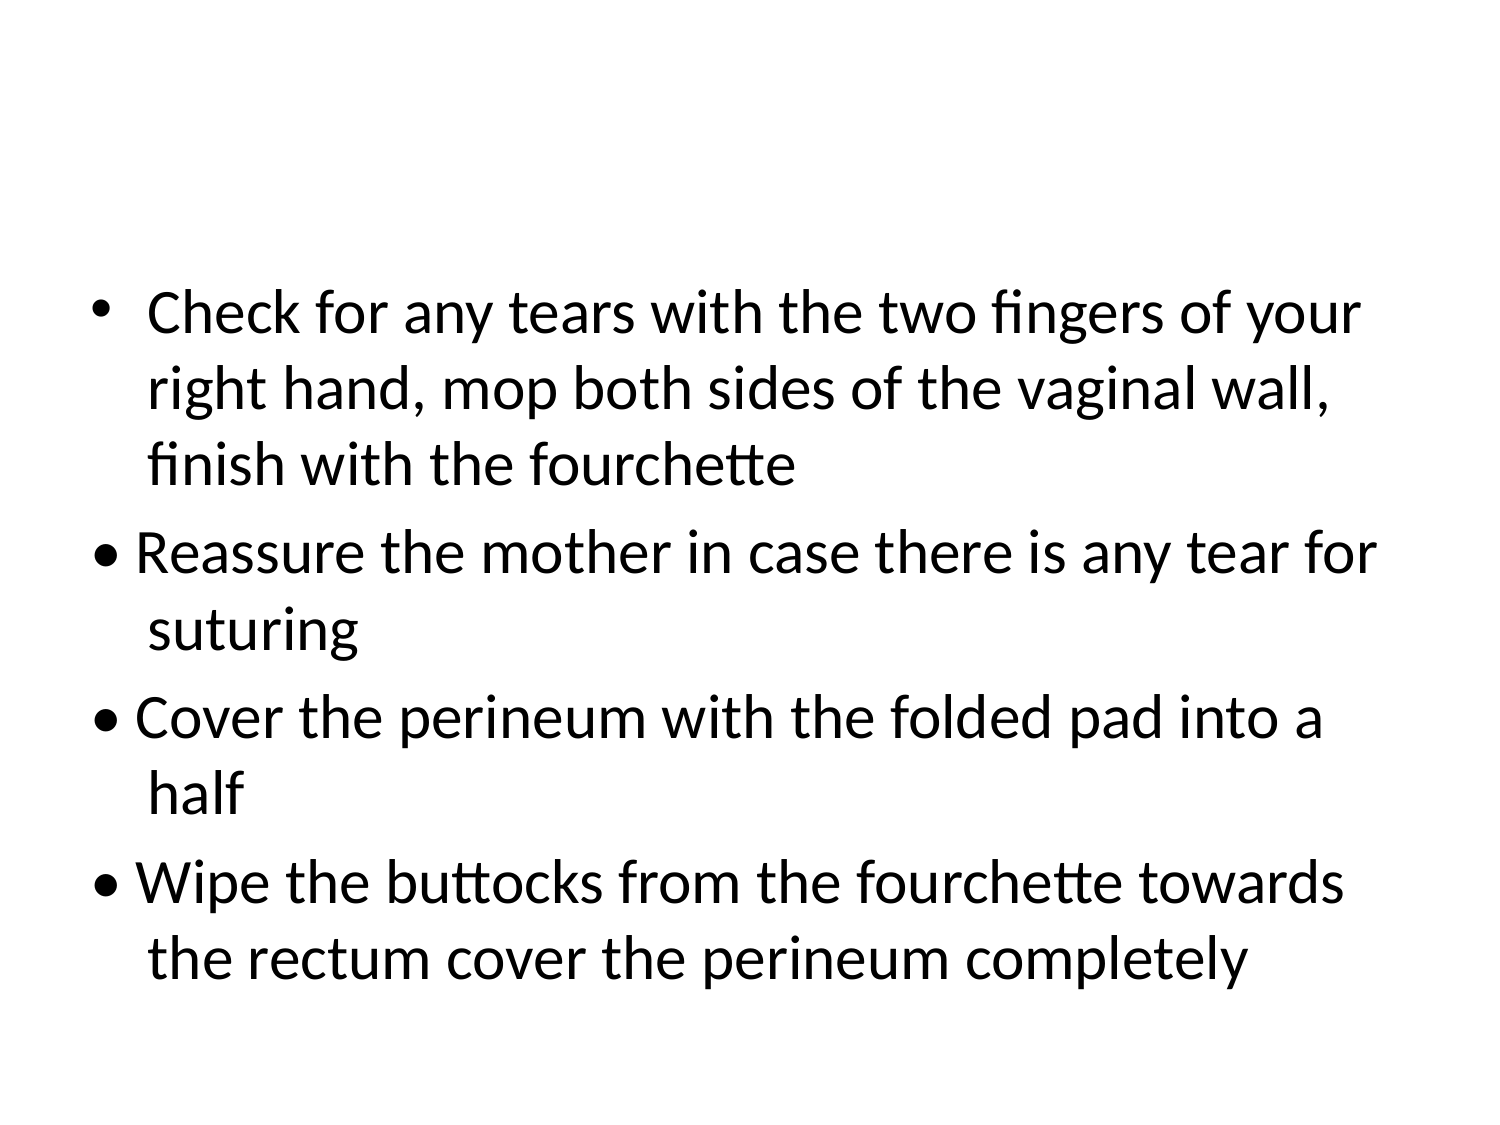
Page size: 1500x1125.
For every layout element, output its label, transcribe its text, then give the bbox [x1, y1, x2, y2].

list Check for any tears with the two fingers of your right hand, mop both sides of the vaginal wall, finish with the fourchette • Reassure the mother in case there is any tear for suturing • Cover the perineum with the folded pad into a half • Wipe the buttocks from the fourchette towards the rectum cover the perineum completely [75, 262, 1425, 1005]
